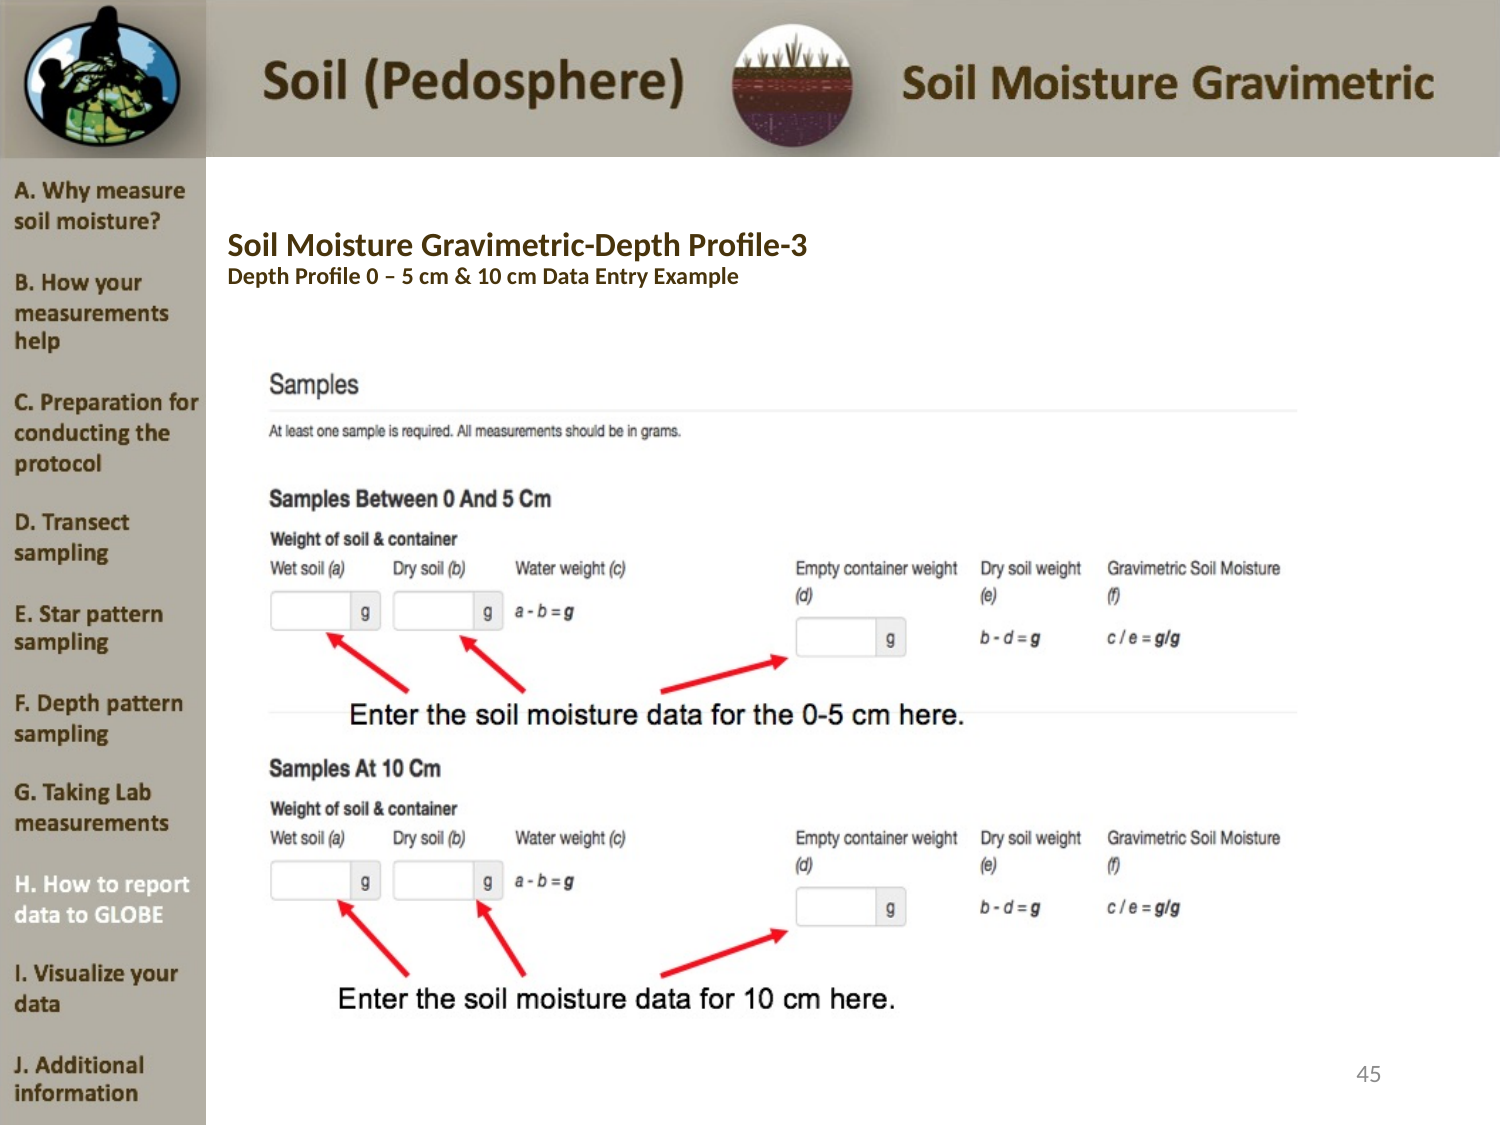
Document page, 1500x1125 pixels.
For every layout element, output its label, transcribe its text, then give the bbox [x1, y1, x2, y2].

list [252, 337, 1303, 1053]
slide_number 44 [1059, 1042, 1397, 1103]
picture [0, 0, 1500, 1125]
title Soil Moisture Gravimetric-Depth Profile-3 Depth Profile 0 – 5 cm & 10 cm Data Entry Example [212, 219, 1500, 338]
